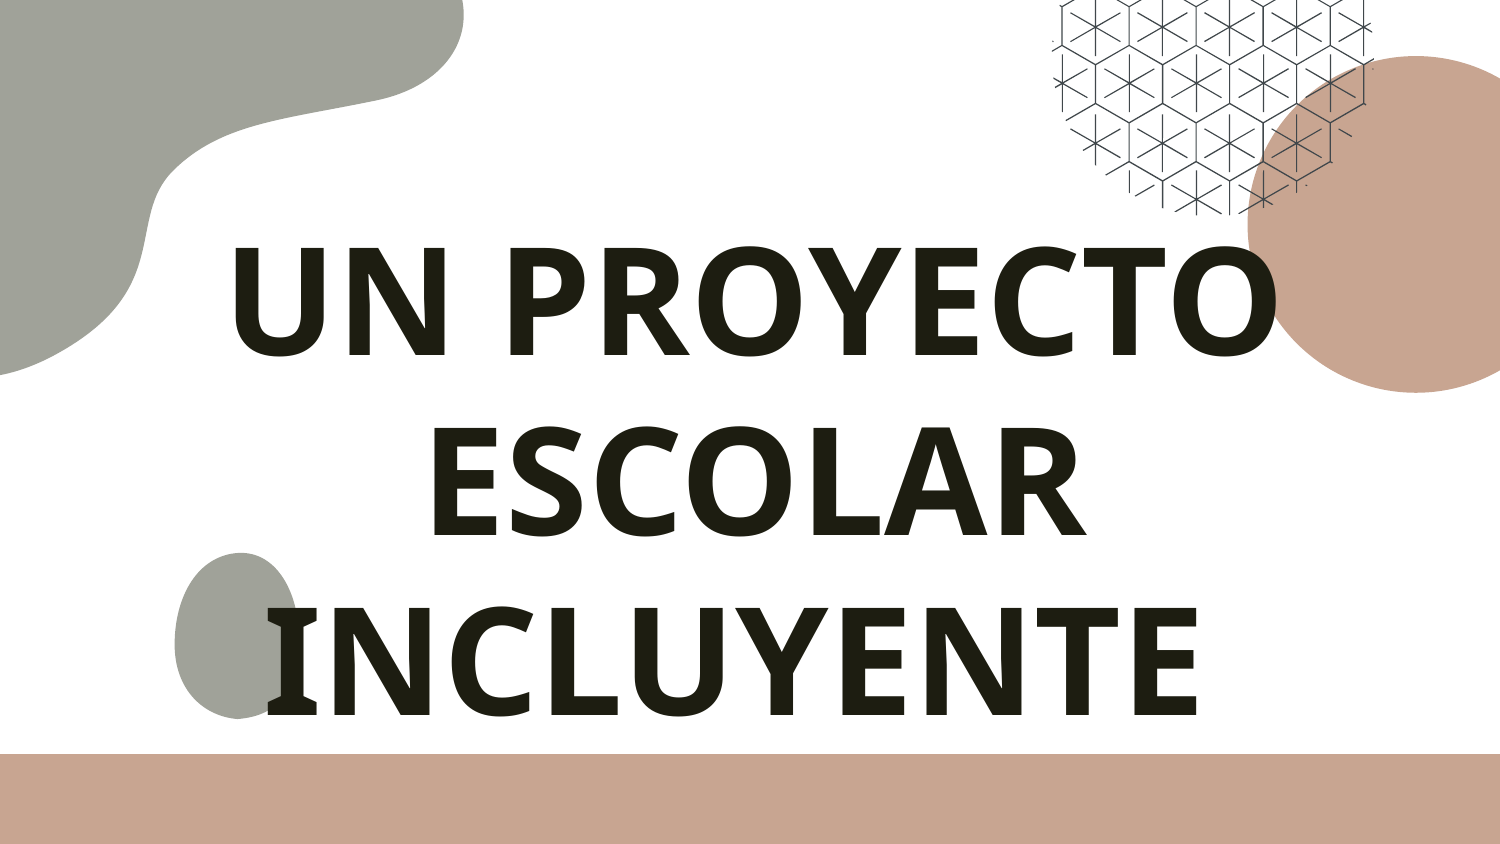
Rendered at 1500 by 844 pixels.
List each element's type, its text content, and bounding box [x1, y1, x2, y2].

title UN PROYECTO ESCOLAR INCLUYENTE [82, 214, 1426, 761]
